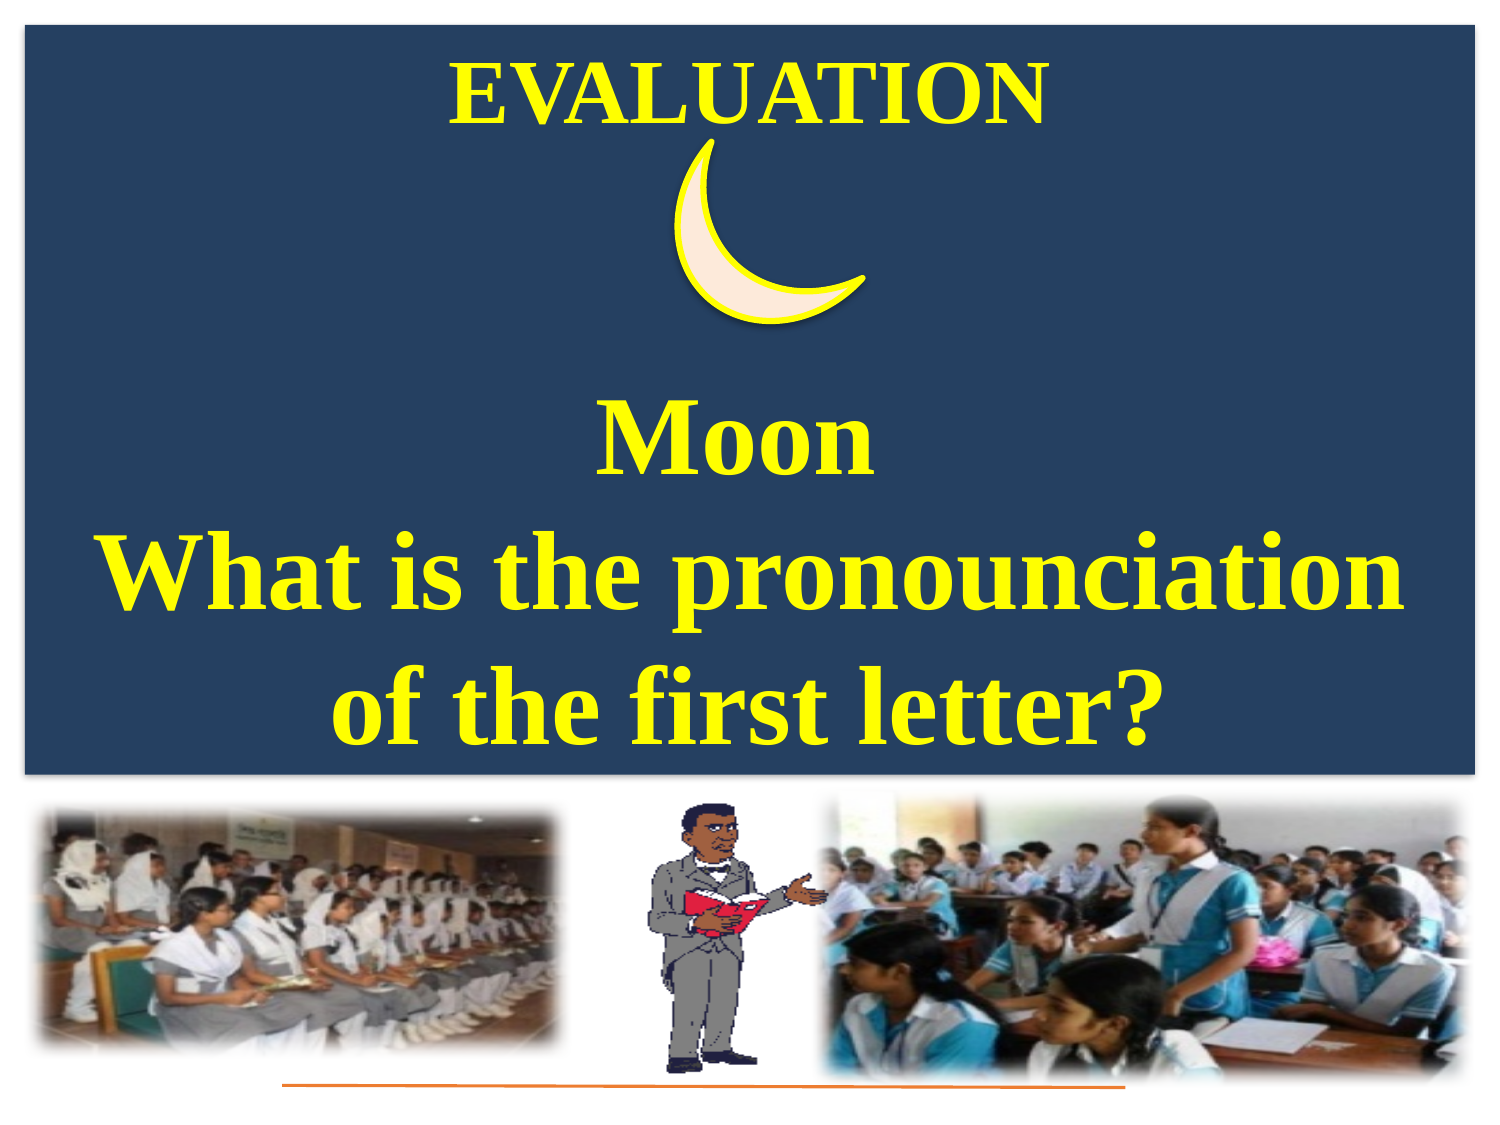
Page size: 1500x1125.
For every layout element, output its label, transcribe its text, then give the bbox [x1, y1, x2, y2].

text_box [24, 787, 1476, 1088]
text_box [674, 138, 866, 325]
text_box EVALUATION Moon What is the pronounciation of the first letter? [24, 24, 1475, 775]
